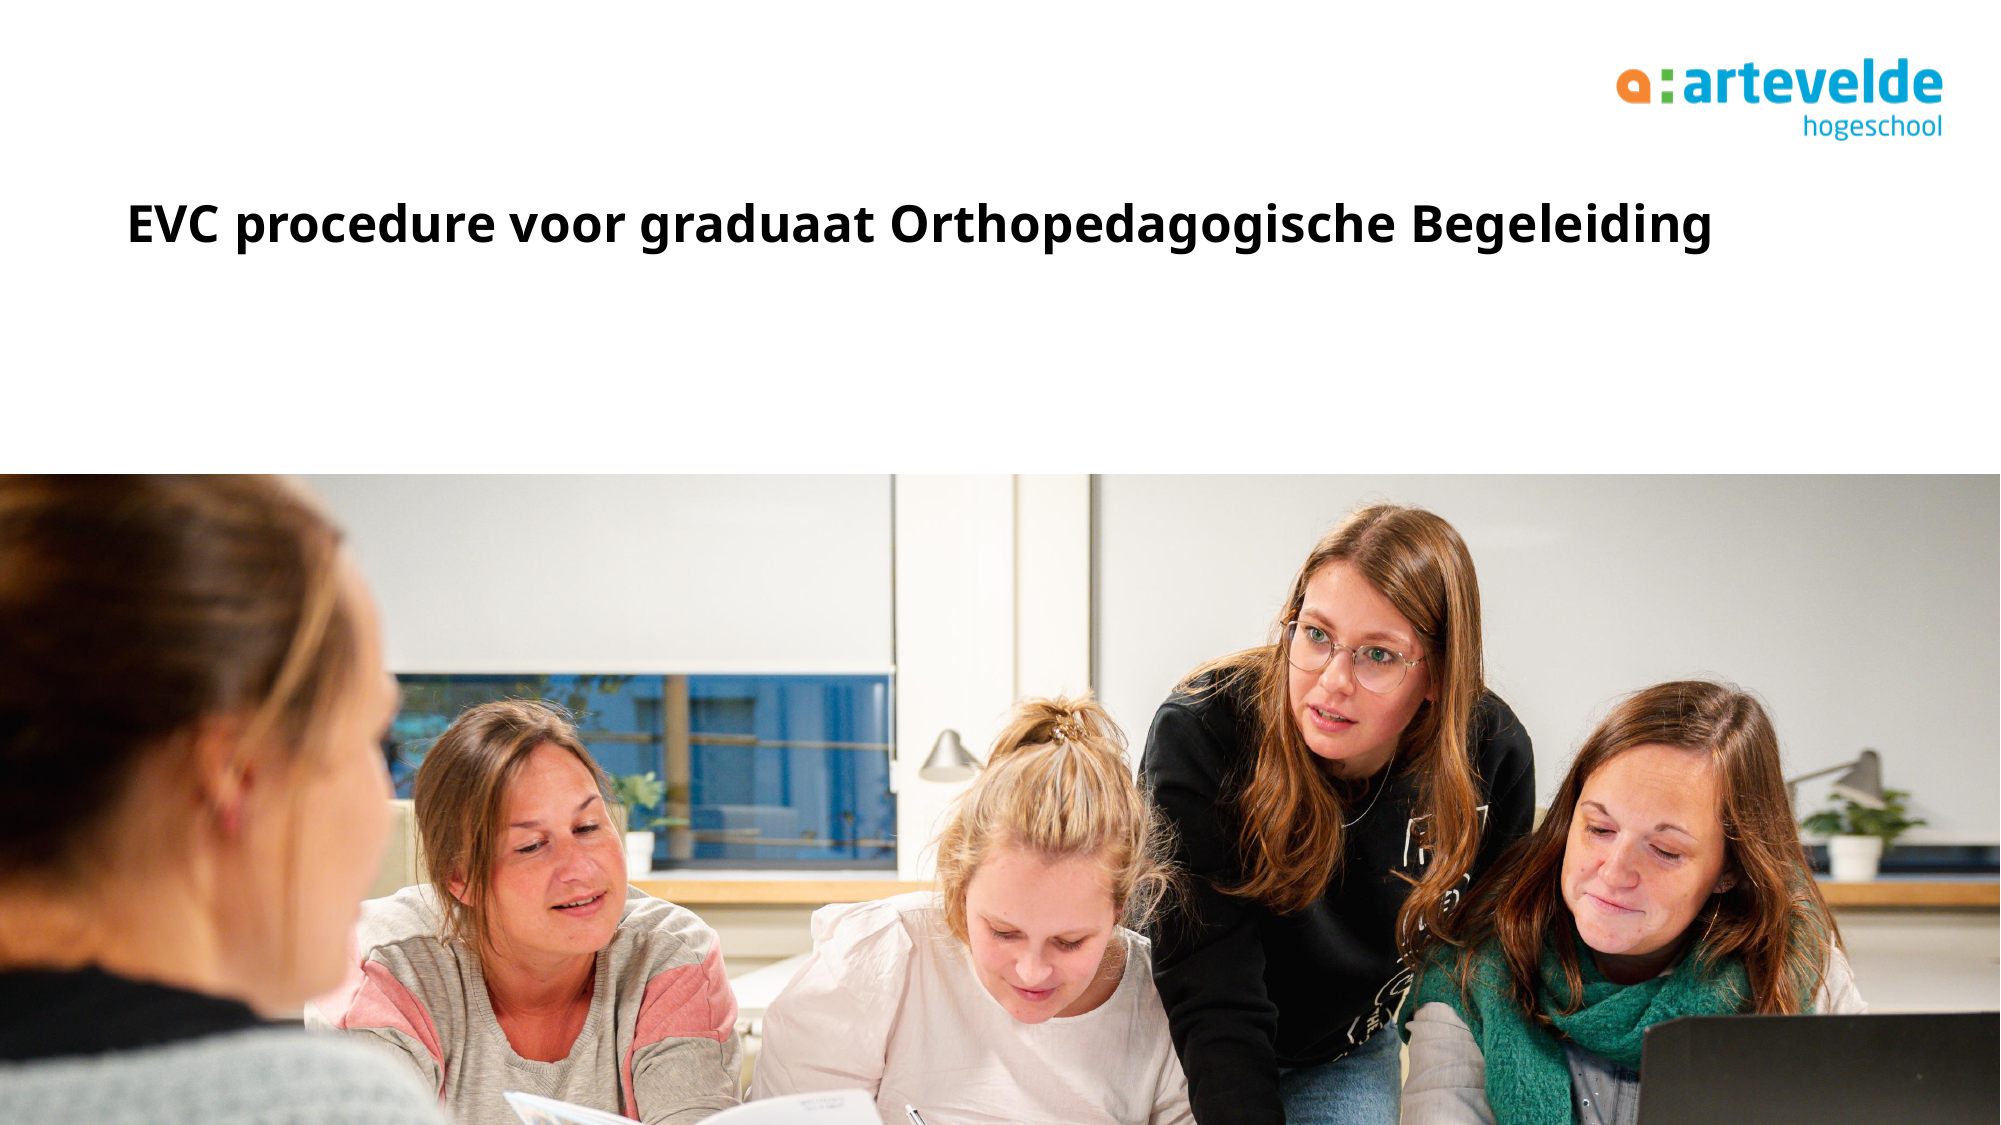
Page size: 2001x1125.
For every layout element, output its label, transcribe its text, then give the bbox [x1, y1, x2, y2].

picture [0, 474, 2000, 1125]
title EVC procedure voor graduaat Orthopedagogische Begeleiding [115, 184, 1750, 315]
picture [1572, 14, 1987, 185]
